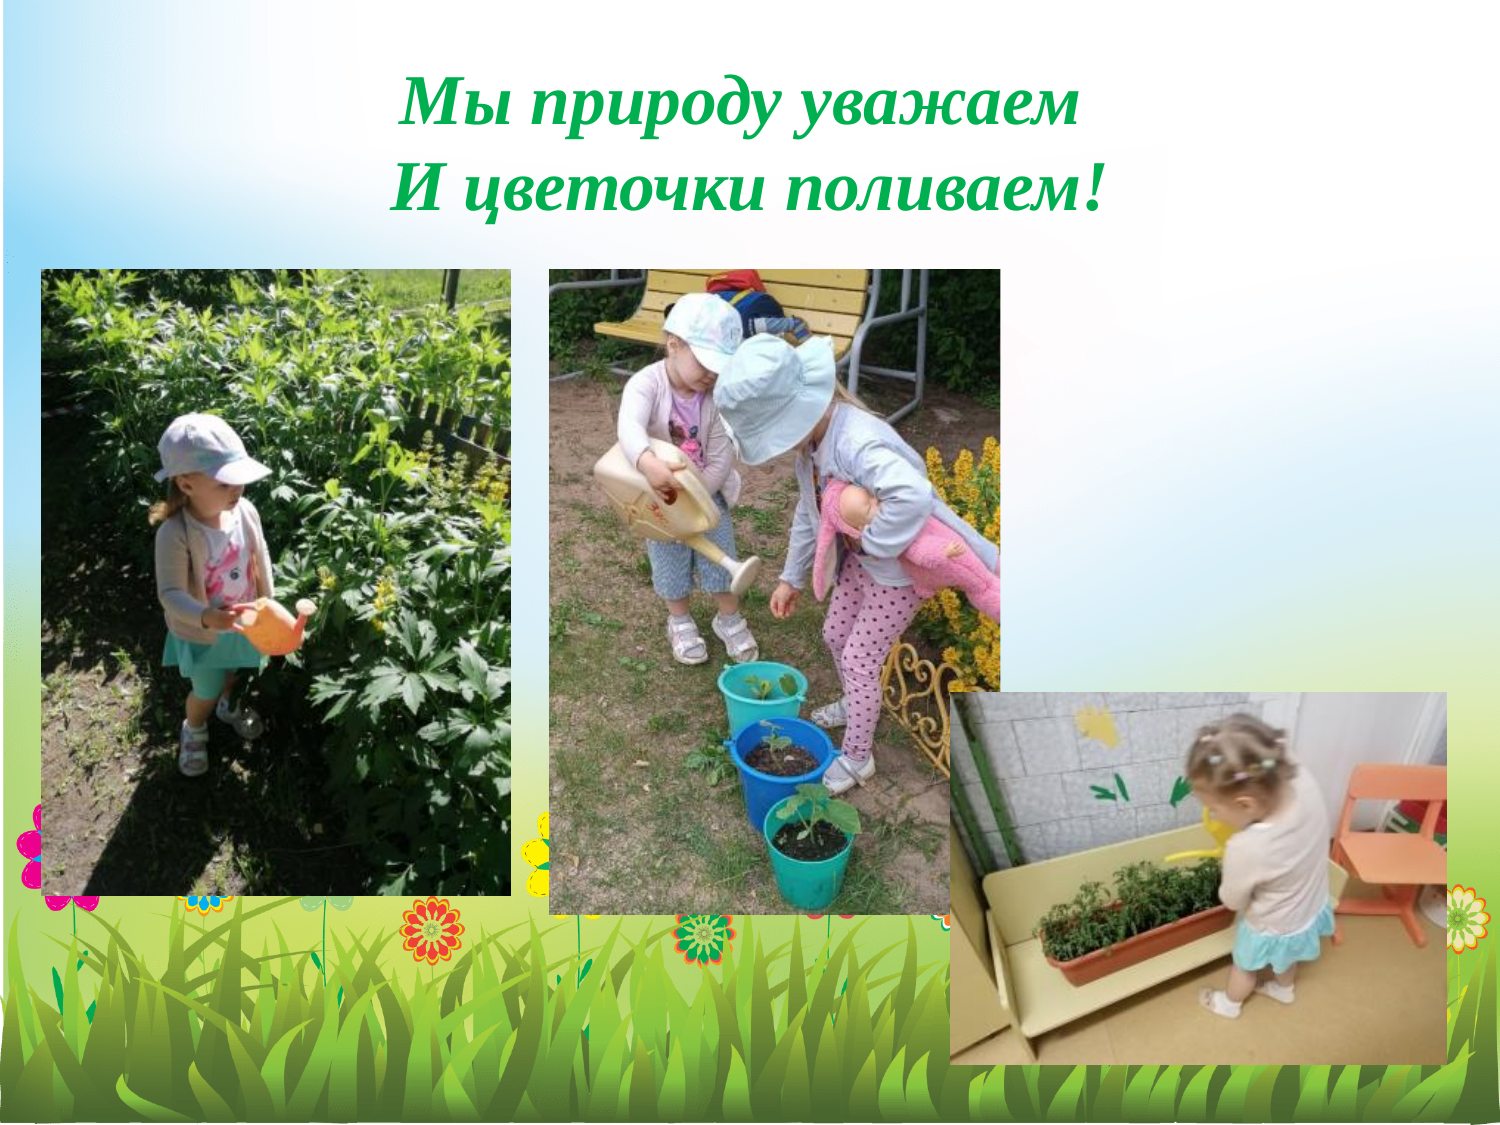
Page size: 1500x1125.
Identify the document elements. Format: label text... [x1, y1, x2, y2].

picture [0, 0, 1500, 1125]
title Мы природу уважаем И цветочки поливаем! [75, 45, 1425, 233]
